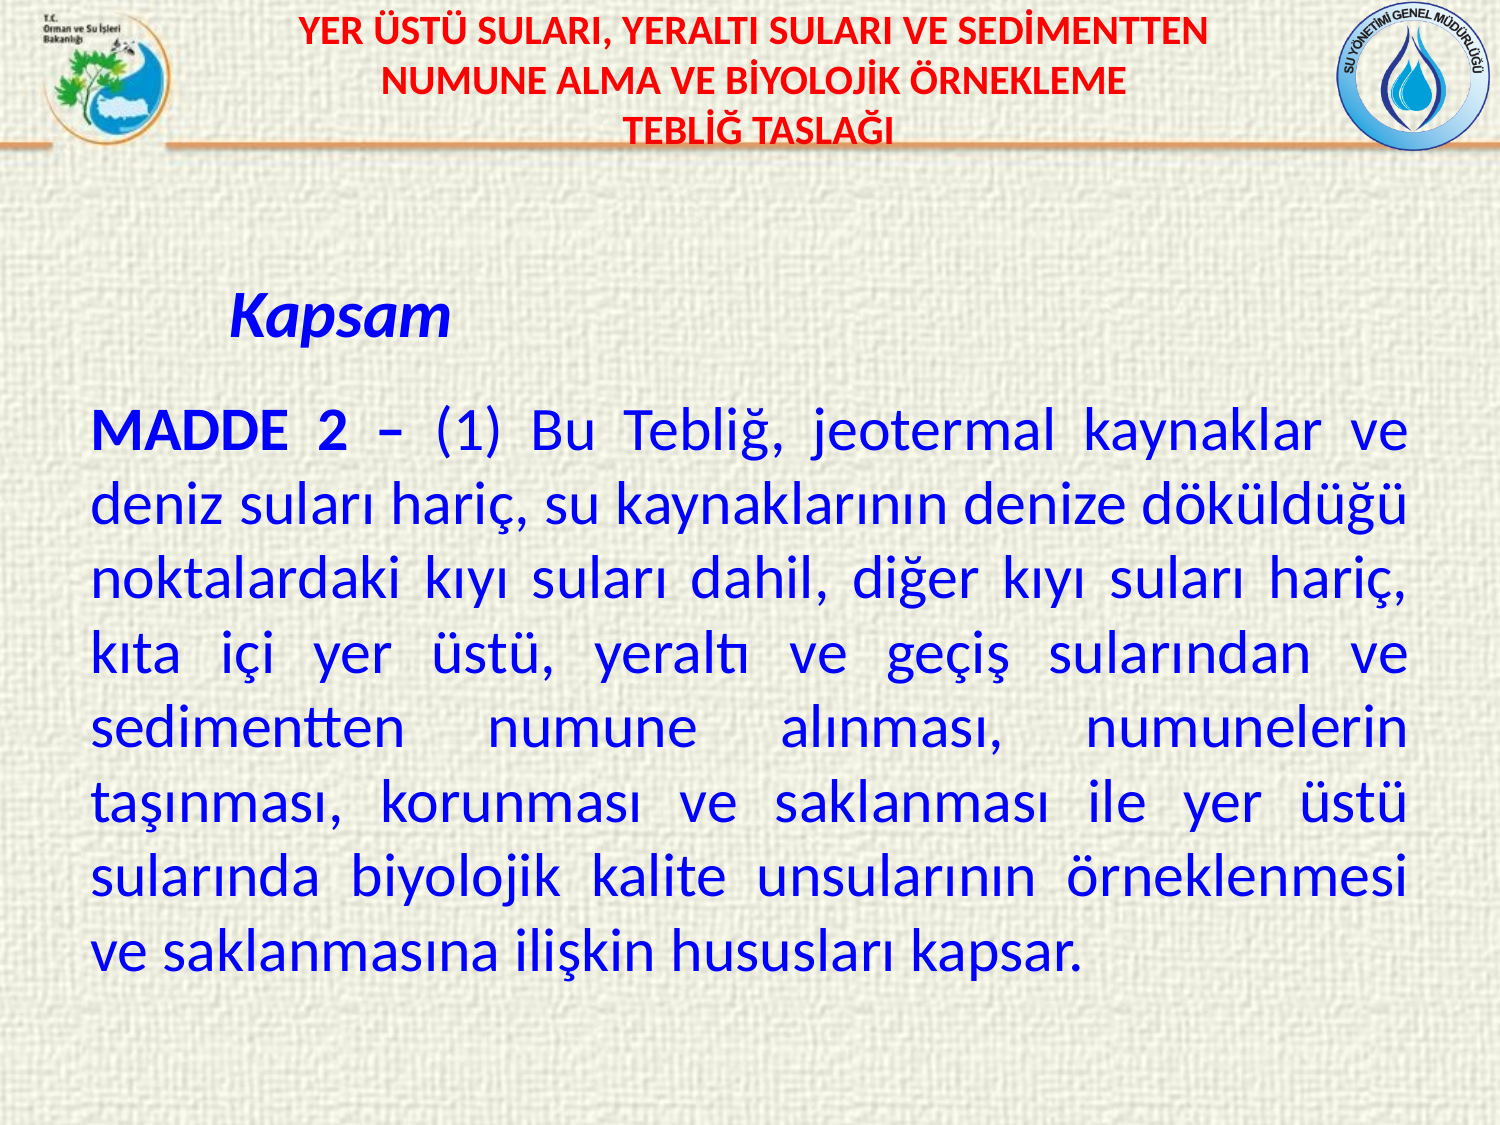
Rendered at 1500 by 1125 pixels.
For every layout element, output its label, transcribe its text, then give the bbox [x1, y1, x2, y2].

picture [0, 0, 1500, 1125]
text_box YER ÜSTÜ SULARI, YERALTI SULARI VE SEDİMENTTEN NUMUNE ALMA VE BİYOLOJİK ÖRNEKLEME TEBLİĞ TASLAĞI [112, 0, 1406, 160]
list Kapsam MADDE 2 – (1) Bu Tebliğ, jeotermal kaynaklar ve deniz suları hariç, su kaynaklarının denize döküldüğü noktalardaki kıyı suları dahil, diğer kıyı suları hariç, kıta içi yer üstü, yeraltı ve geçiş sularından ve sedimentten numune alınması, numunelerin taşınması, korunması ve saklanması ile yer üstü sularında biyolojik kalite unsularının örneklenmesi ve saklanmasına ilişkin hususları kapsar. [75, 262, 1425, 1005]
